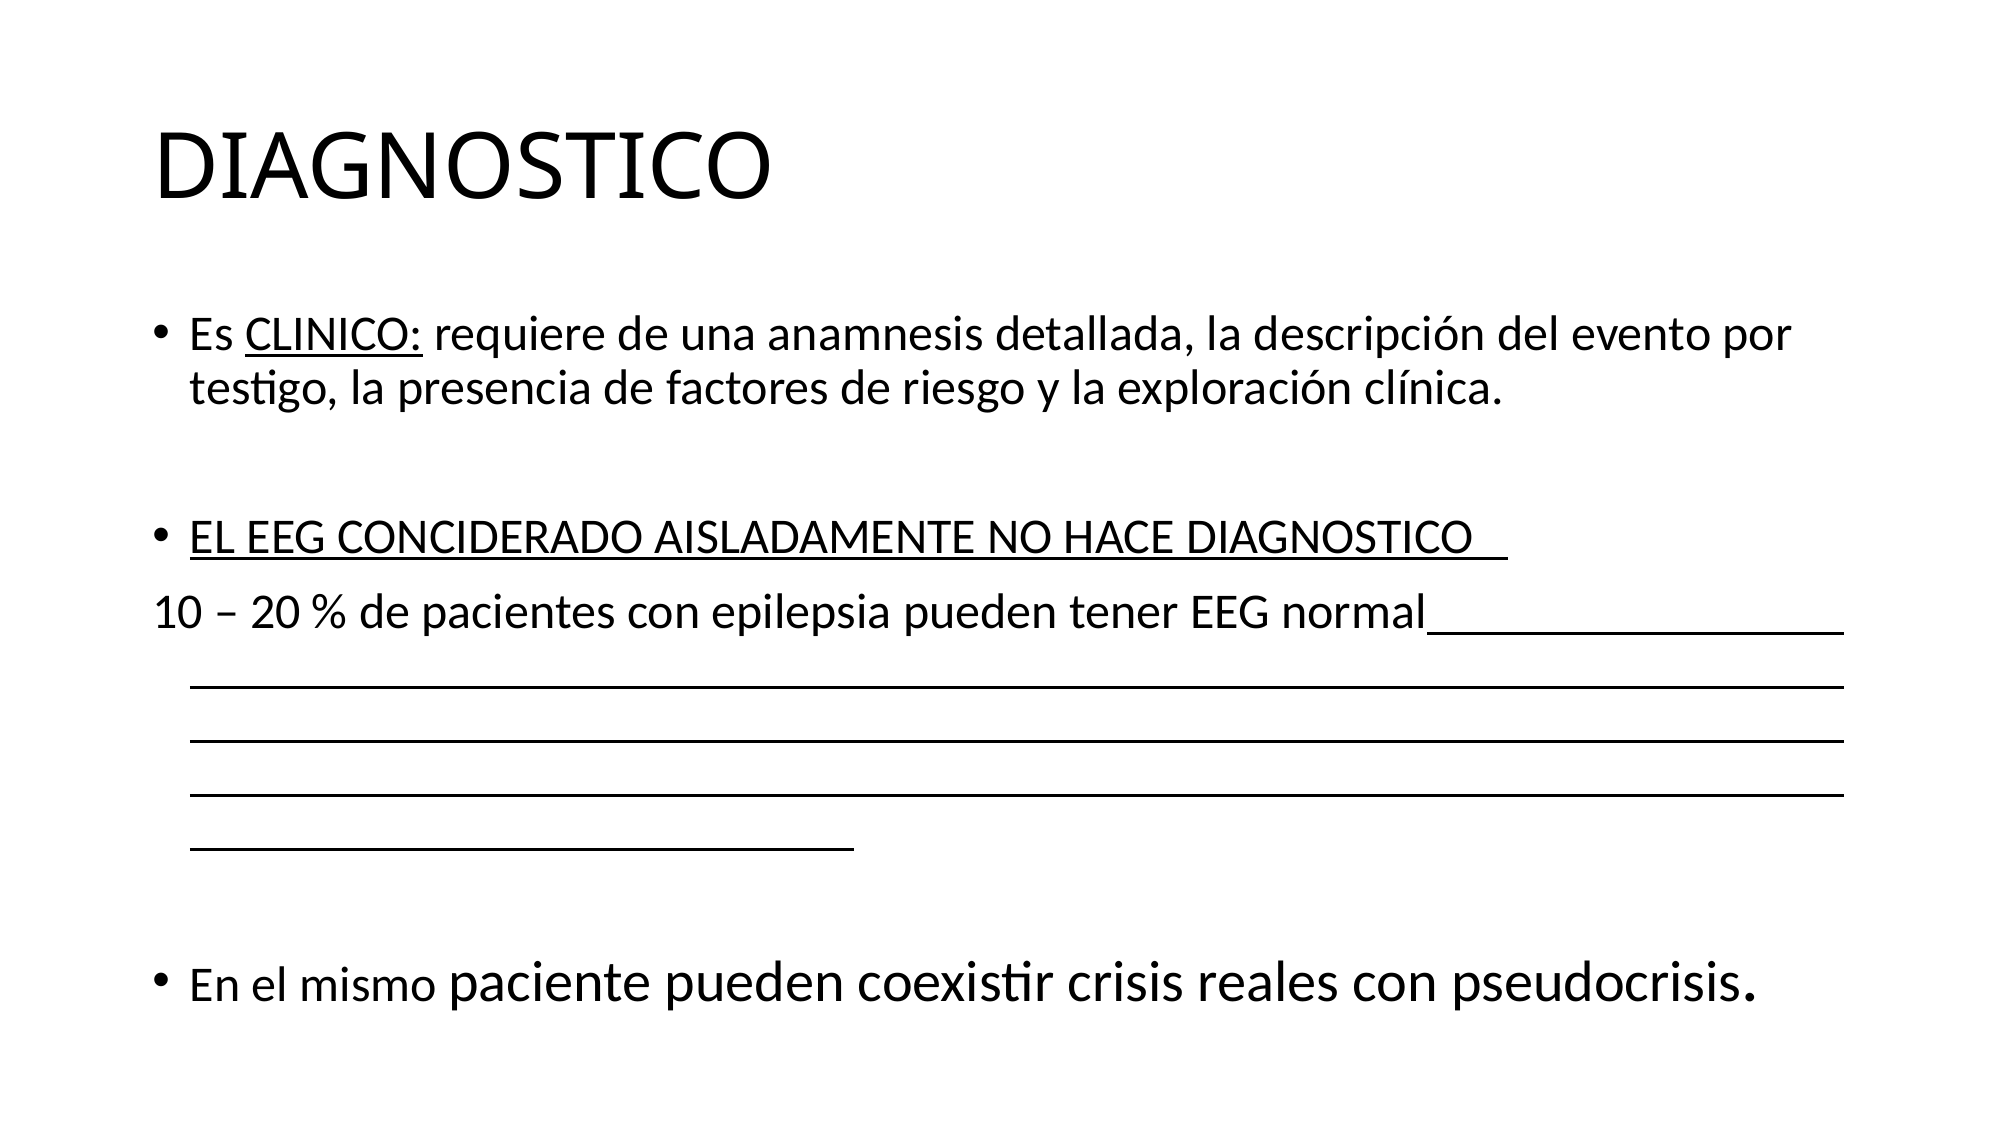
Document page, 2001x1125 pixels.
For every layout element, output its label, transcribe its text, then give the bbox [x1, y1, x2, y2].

title DIAGNOSTICO [137, 59, 1863, 278]
list Es CLINICO: requiere de una anamnesis detallada, la descripción del evento por testigo, la presencia de factores de riesgo y la exploración clínica. EL EEG CONCIDERADO AISLADAMENTE NO HACE DIAGNOSTICO 10 – 20 % de pacientes con epilepsia pueden tener EEG normal En el mismo paciente pueden coexistir crisis reales con pseudocrisis. [137, 299, 1863, 1014]
